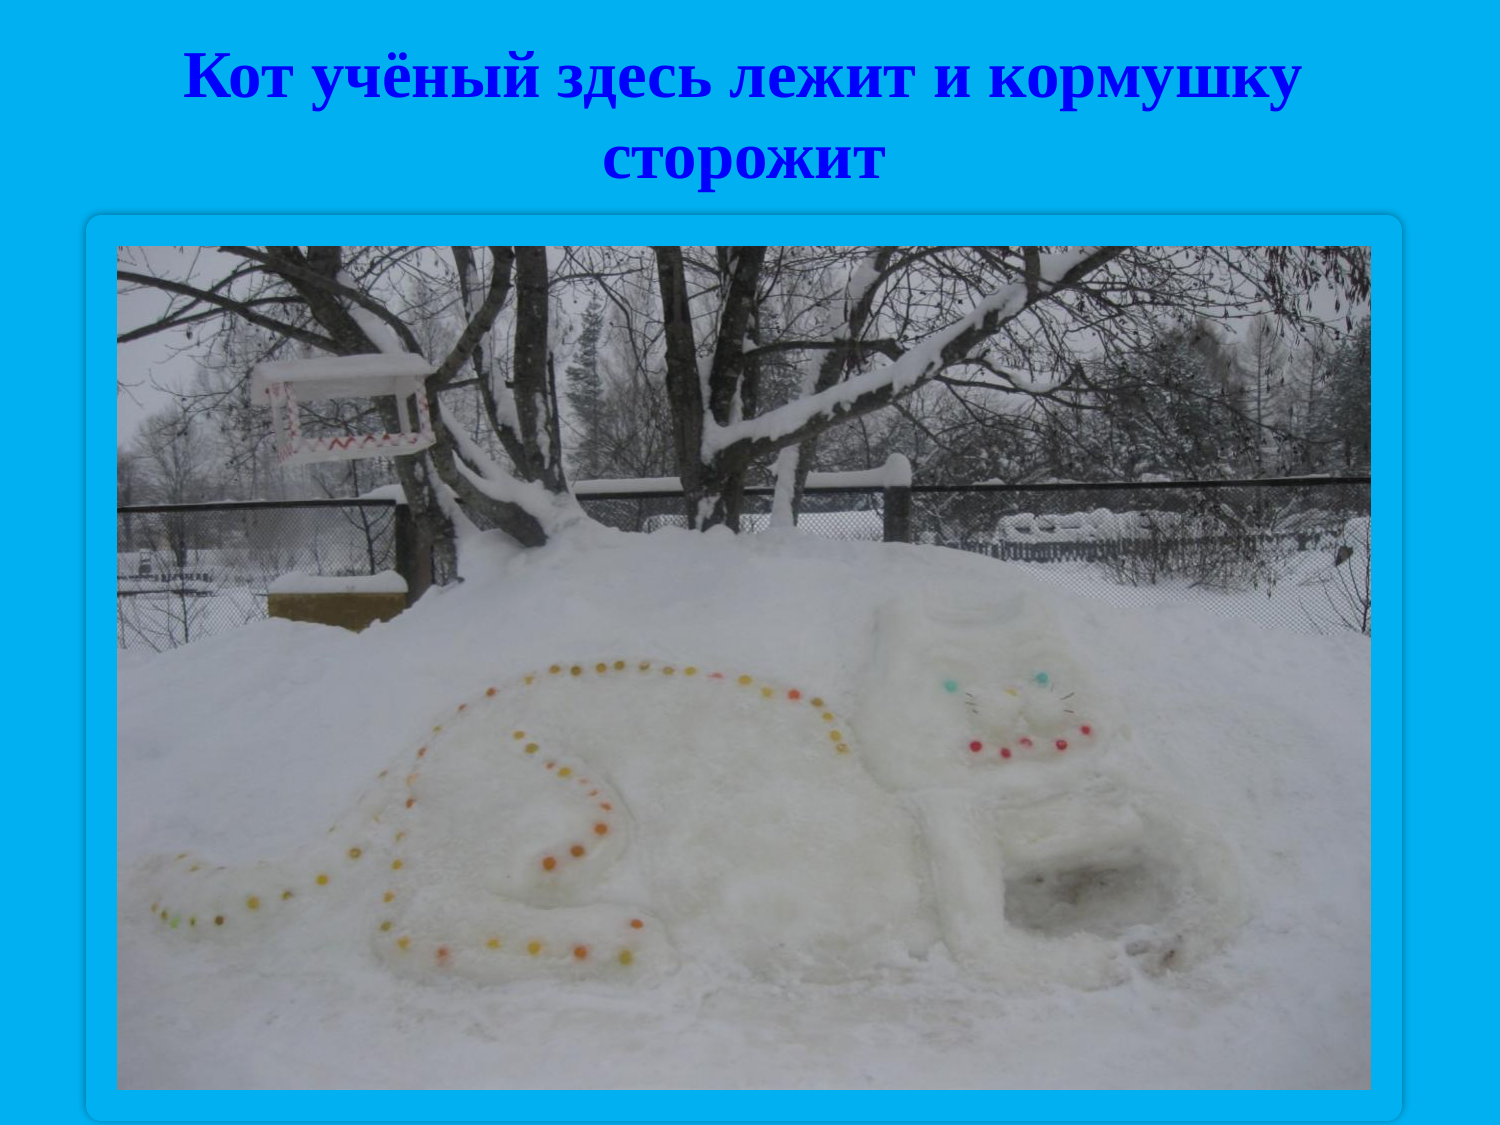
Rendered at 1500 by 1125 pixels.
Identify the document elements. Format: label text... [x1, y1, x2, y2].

title Кот учёный здесь лежит и кормушку сторожит [35, 23, 1454, 200]
picture [118, 247, 1370, 1089]
